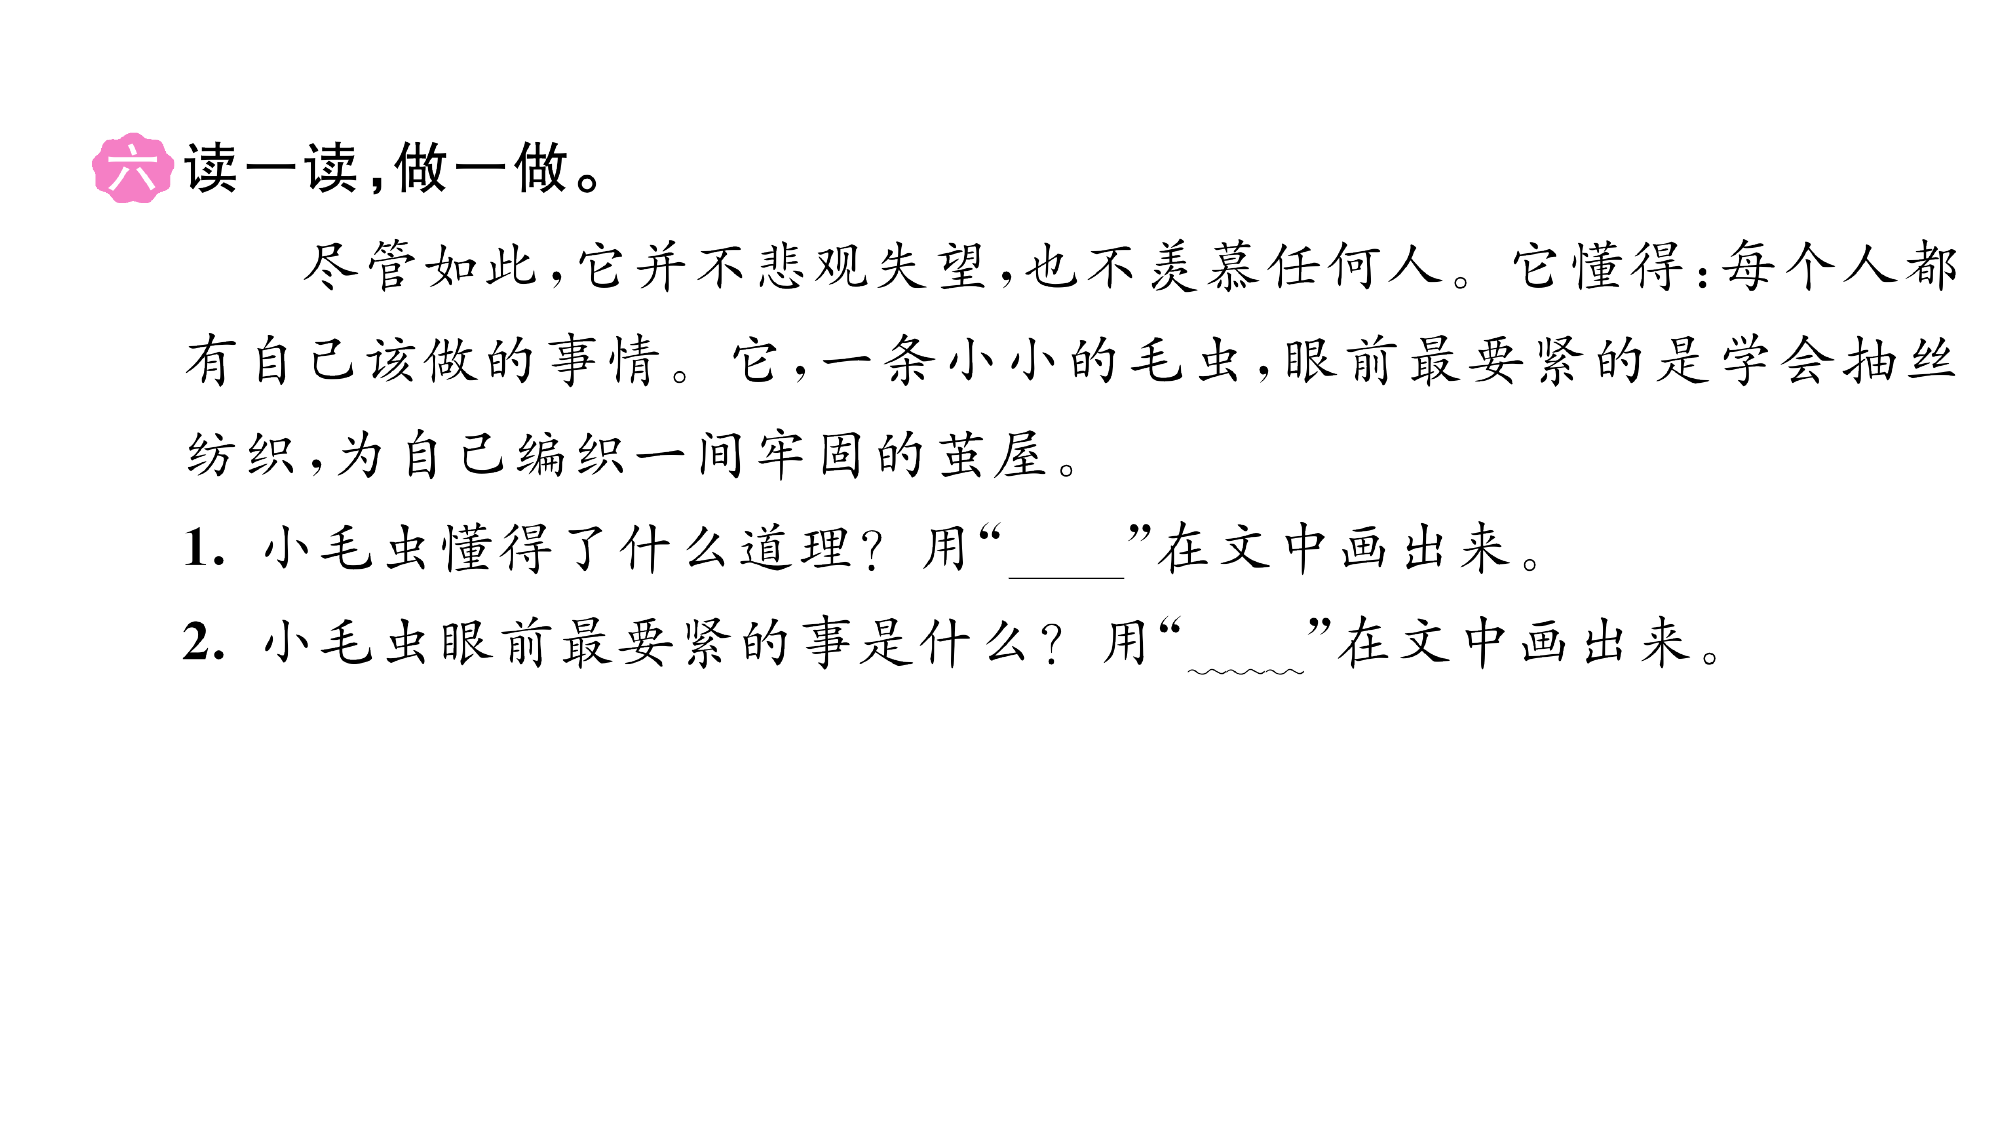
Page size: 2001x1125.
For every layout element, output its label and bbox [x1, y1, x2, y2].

picture [88, 118, 1979, 683]
